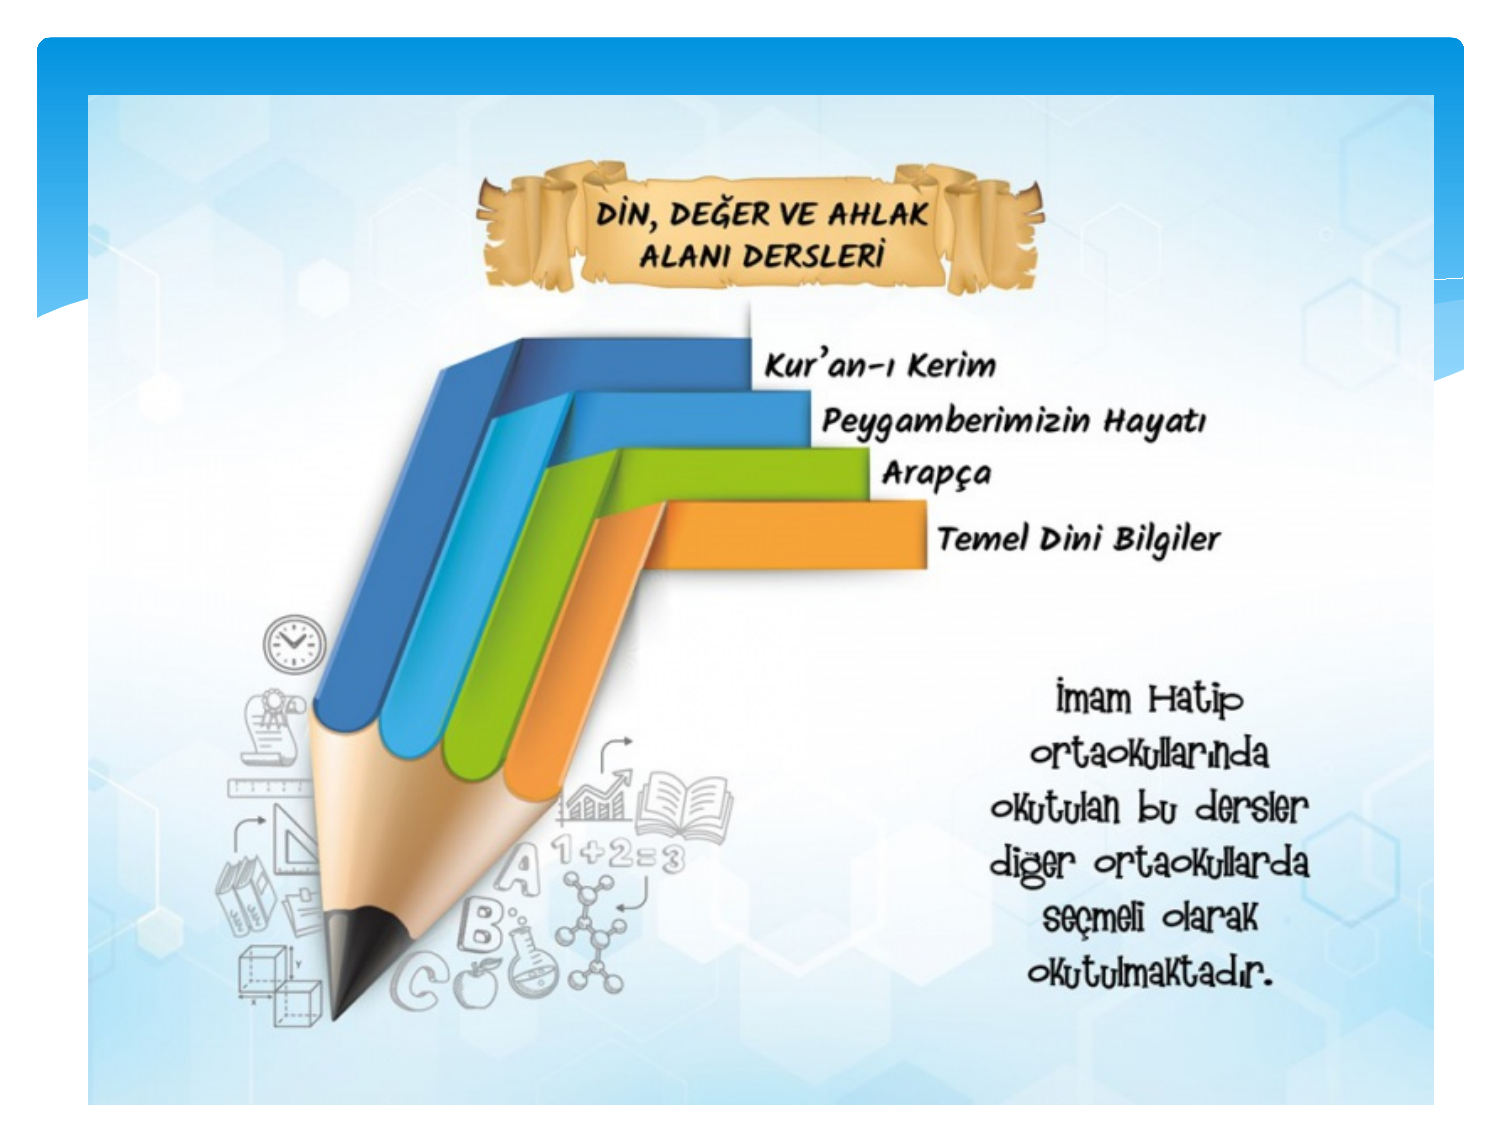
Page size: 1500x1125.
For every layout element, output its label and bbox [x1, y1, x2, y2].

list [88, 95, 1435, 1106]
